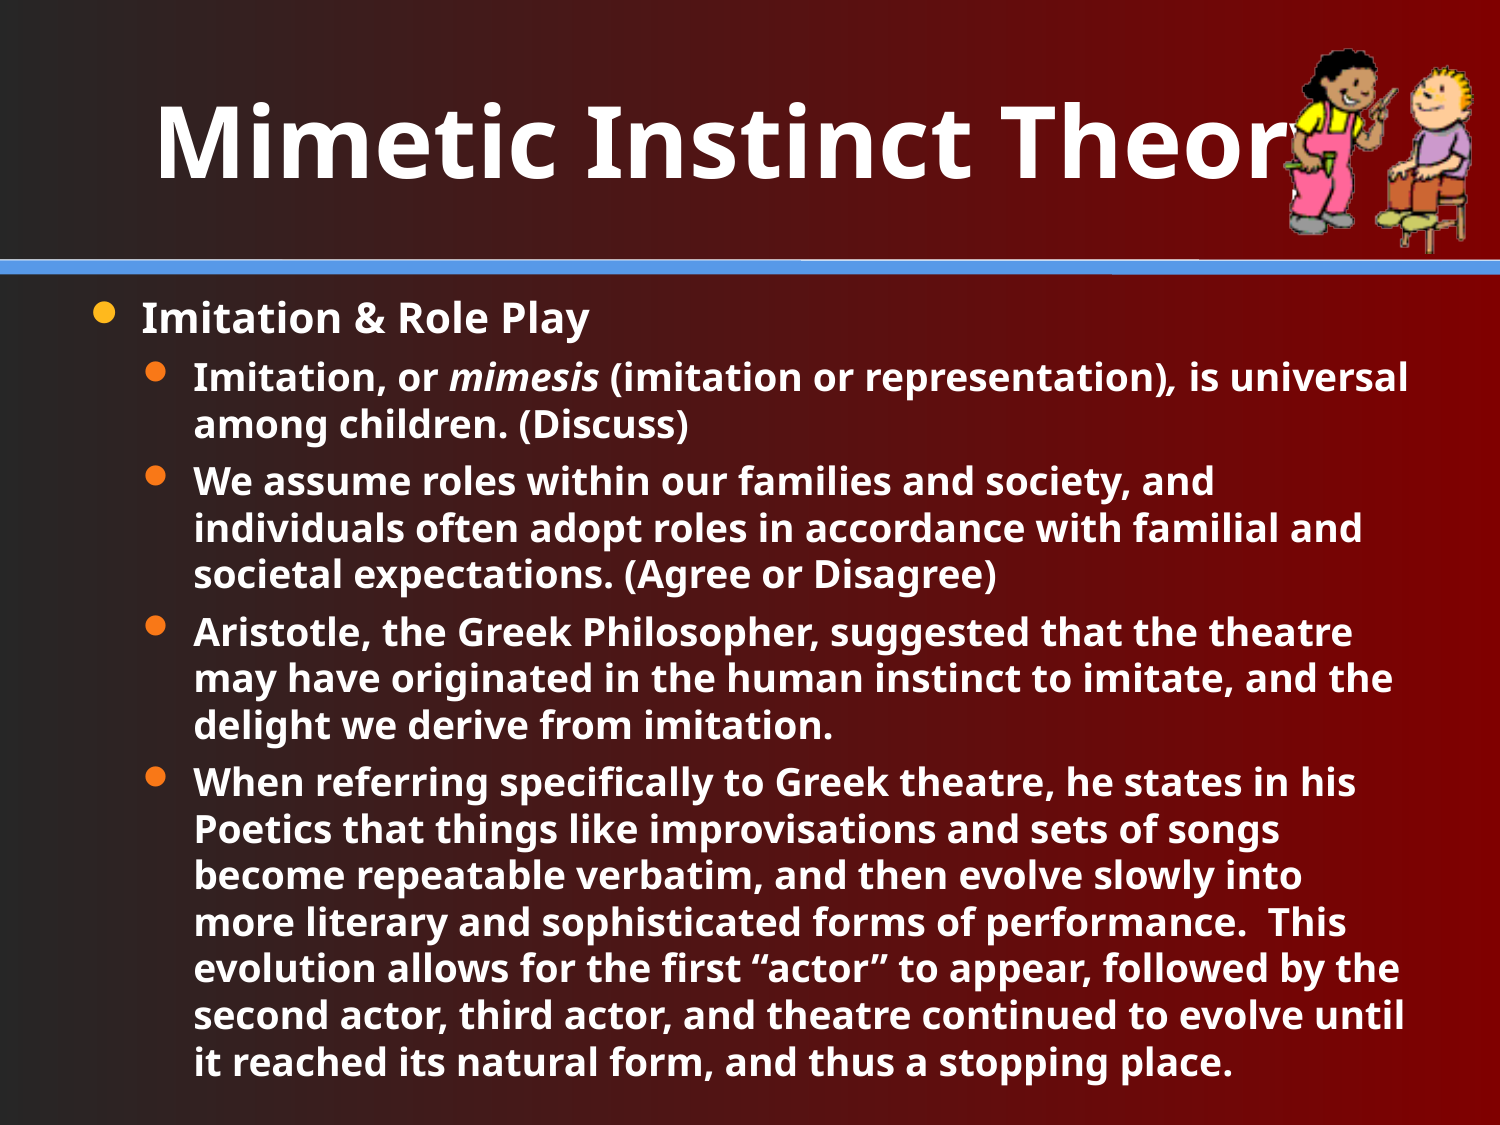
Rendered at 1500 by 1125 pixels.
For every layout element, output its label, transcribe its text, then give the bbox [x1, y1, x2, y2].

title Mimetic Instinct Theory [75, 45, 1280, 233]
picture [1280, 43, 1475, 255]
list Imitation & Role Play Imitation, or mimesis (imitation or representation), is universal among children. (Discuss) We assume roles within our families and society, and individuals often adopt roles in accordance with familial and societal expectations. (Agree or Disagree) Aristotle, the Greek Philosopher, suggested that the theatre may have originated in the human instinct to imitate, and the delight we derive from imitation. When referring specifically to Greek theatre, he states in his Poetics that things like improvisations and sets of songs become repeatable verbatim, and then evolve slowly into more literary and sophisticated forms of performance. This evolution allows for the first “actor” to appear, followed by the second actor, third actor, and theatre continued to evolve until it reached its natural form, and thus a stopping place. [75, 284, 1425, 1094]
